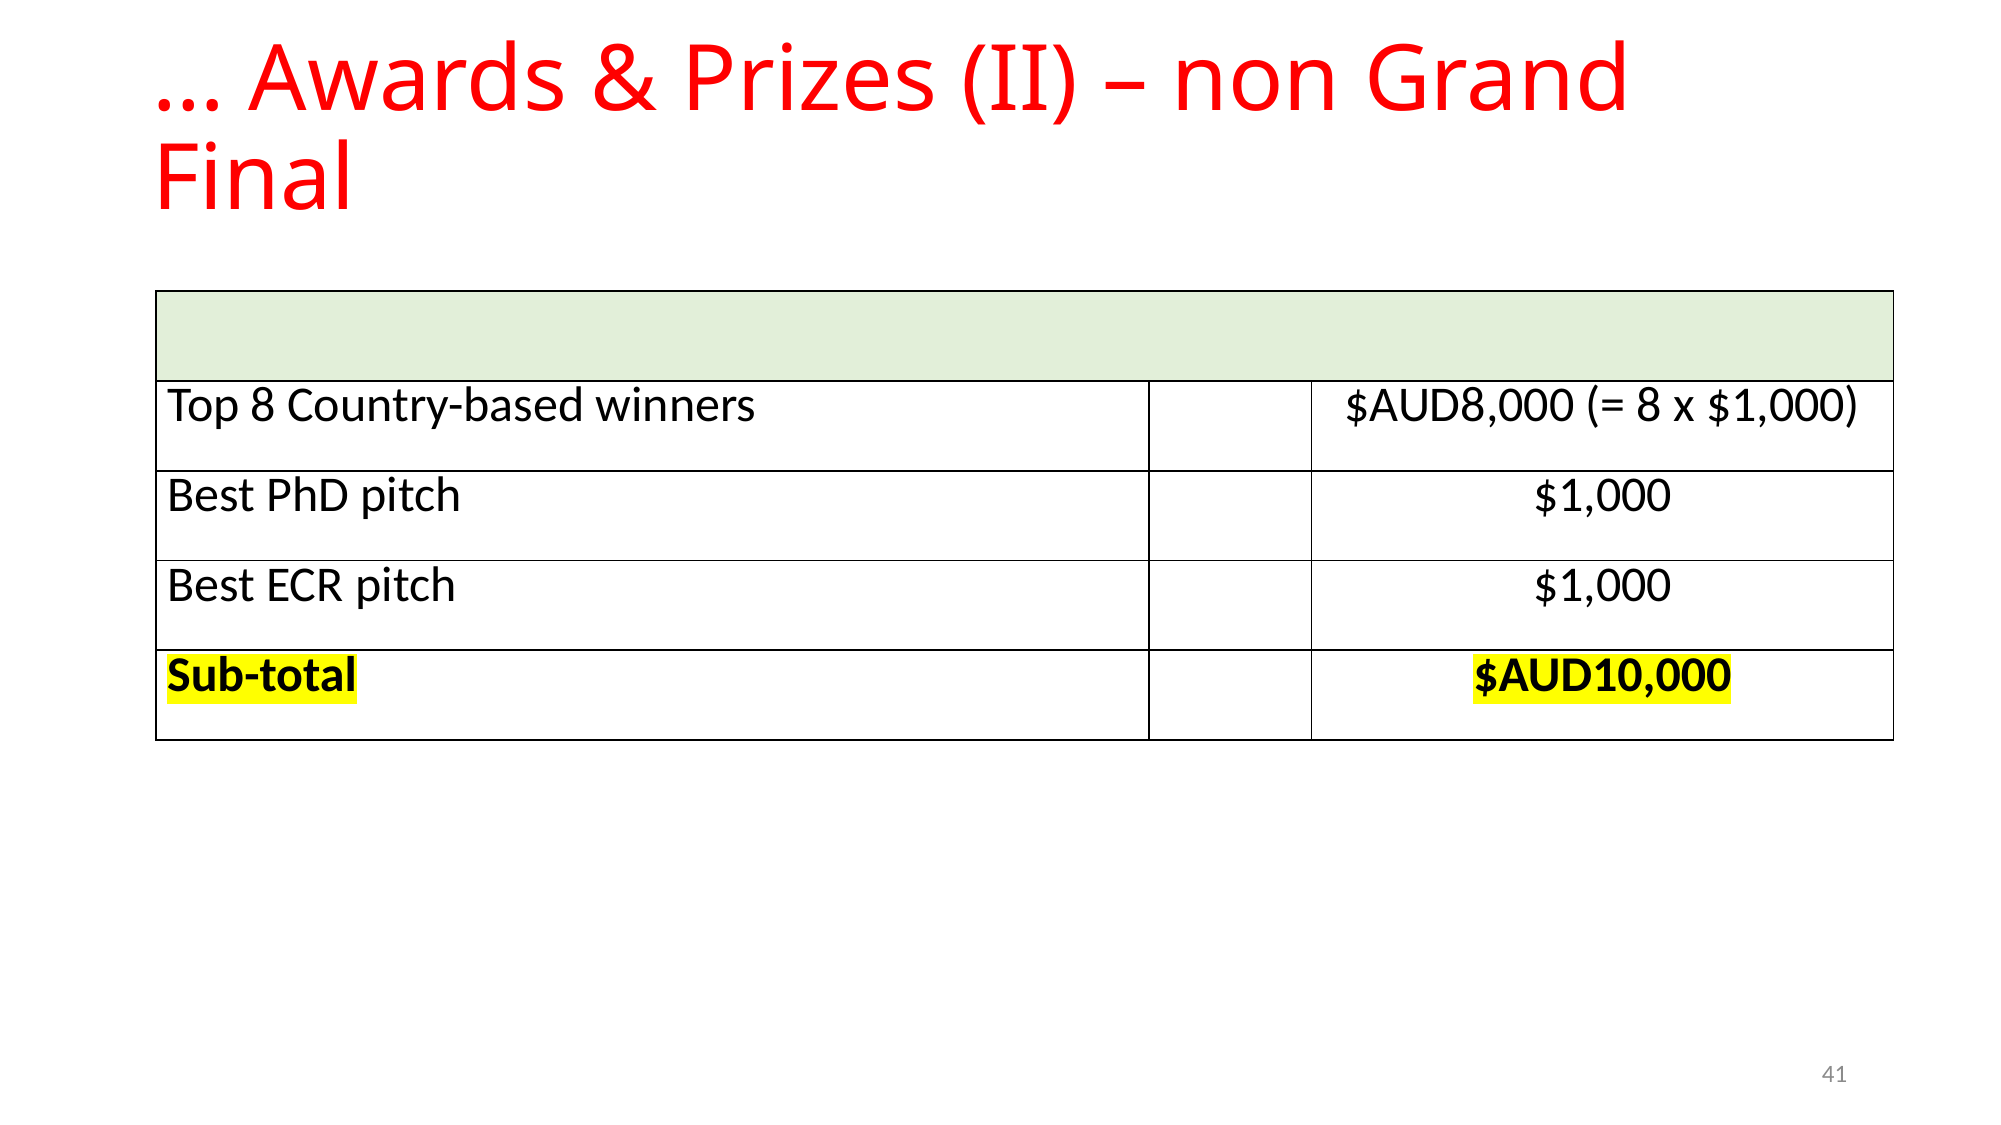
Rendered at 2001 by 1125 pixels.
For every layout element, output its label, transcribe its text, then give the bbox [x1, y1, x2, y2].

table_cell [1150, 472, 1311, 560]
table_cell $1,000 [1312, 472, 1893, 560]
table_header [157, 292, 1893, 380]
title … Awards & Prizes (II) – non Grand Final [137, 59, 1863, 201]
slide_number 41 [1412, 1042, 1863, 1103]
table_cell $1,000 [1312, 561, 1893, 649]
table_cell $AUD10,000 [1312, 651, 1893, 739]
table_cell Best ECR pitch [157, 561, 1148, 649]
table_cell [1150, 651, 1311, 739]
table_cell Top 8 Country-based winners [157, 382, 1148, 470]
table_cell [1150, 382, 1311, 470]
table_cell [1150, 561, 1311, 649]
table_cell Best PhD pitch [157, 472, 1148, 560]
table_cell Sub-total [157, 651, 1148, 739]
table_cell $AUD8,000 (= 8 x $1,000) [1312, 382, 1893, 470]
